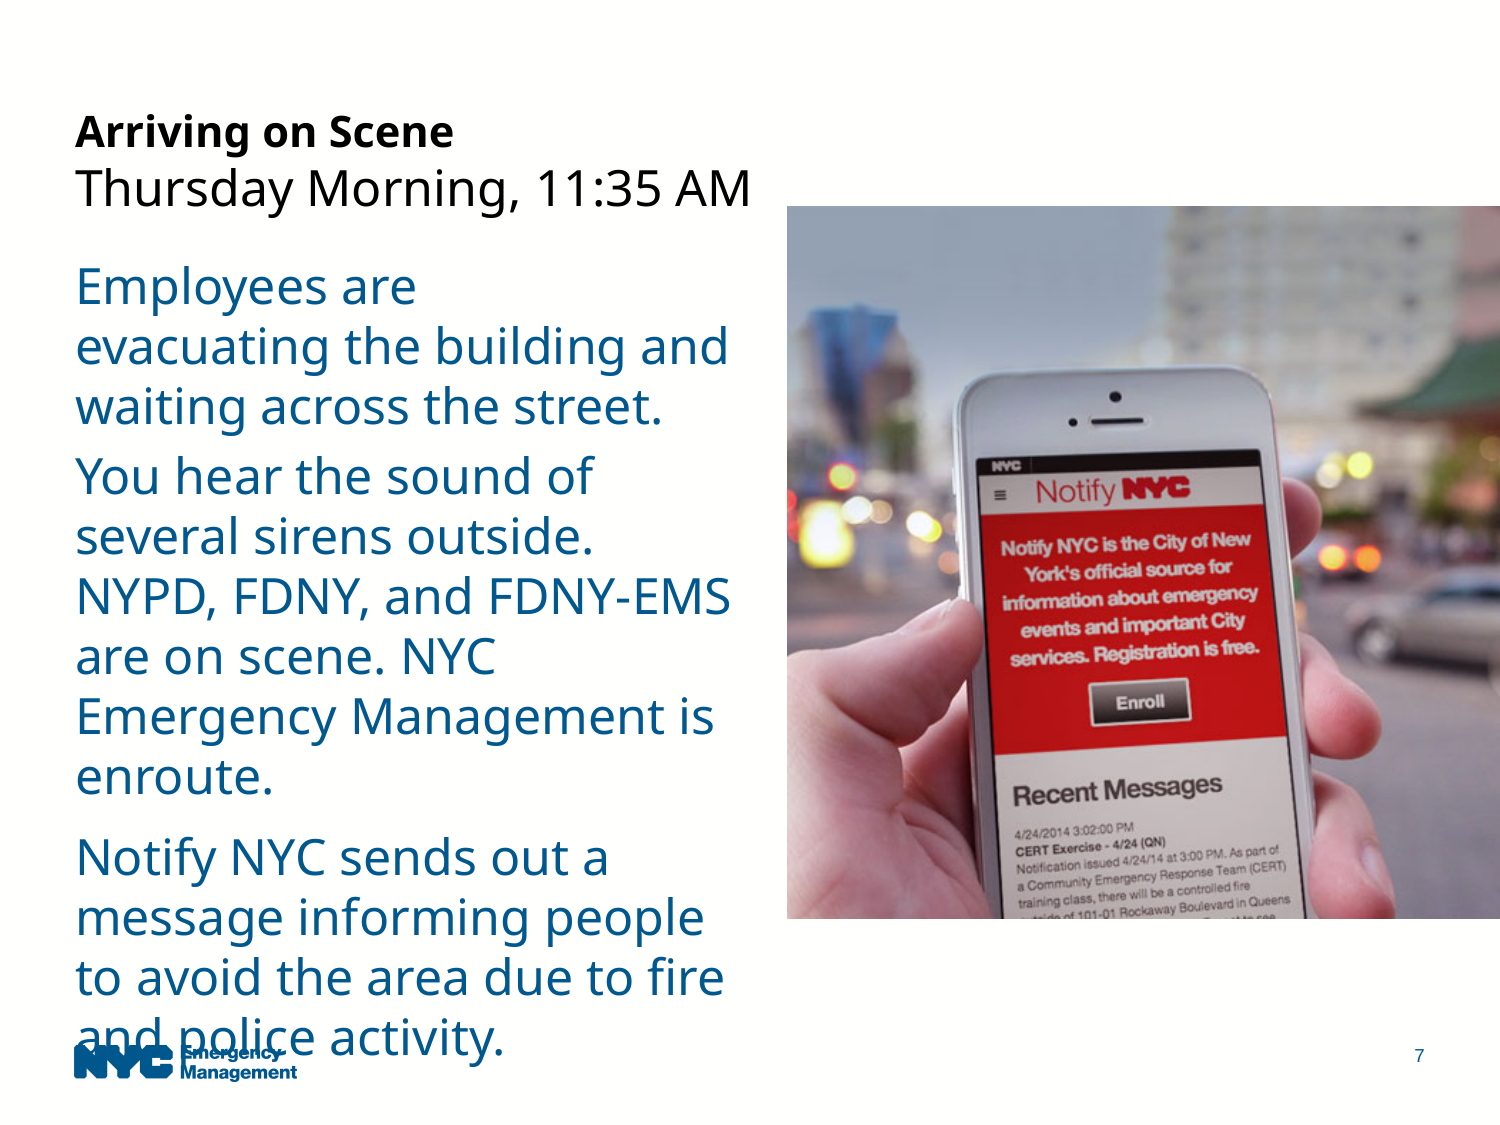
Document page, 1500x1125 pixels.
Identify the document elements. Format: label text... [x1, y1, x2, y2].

list Employees are evacuating the building and waiting across the street. You hear the sound of several sirens outside. NYPD, FDNY, and FDNY-EMS are on scene. NYC Emergency Management is enroute. Notify NYC sends out a message informing people to avoid the area due to fire and police activity. [75, 254, 750, 1025]
list Thursday Morning, 11:35 AM [75, 156, 1425, 220]
list Arriving on Scene [75, 58, 1425, 156]
picture [74, 1045, 297, 1082]
picture [787, 206, 1500, 919]
